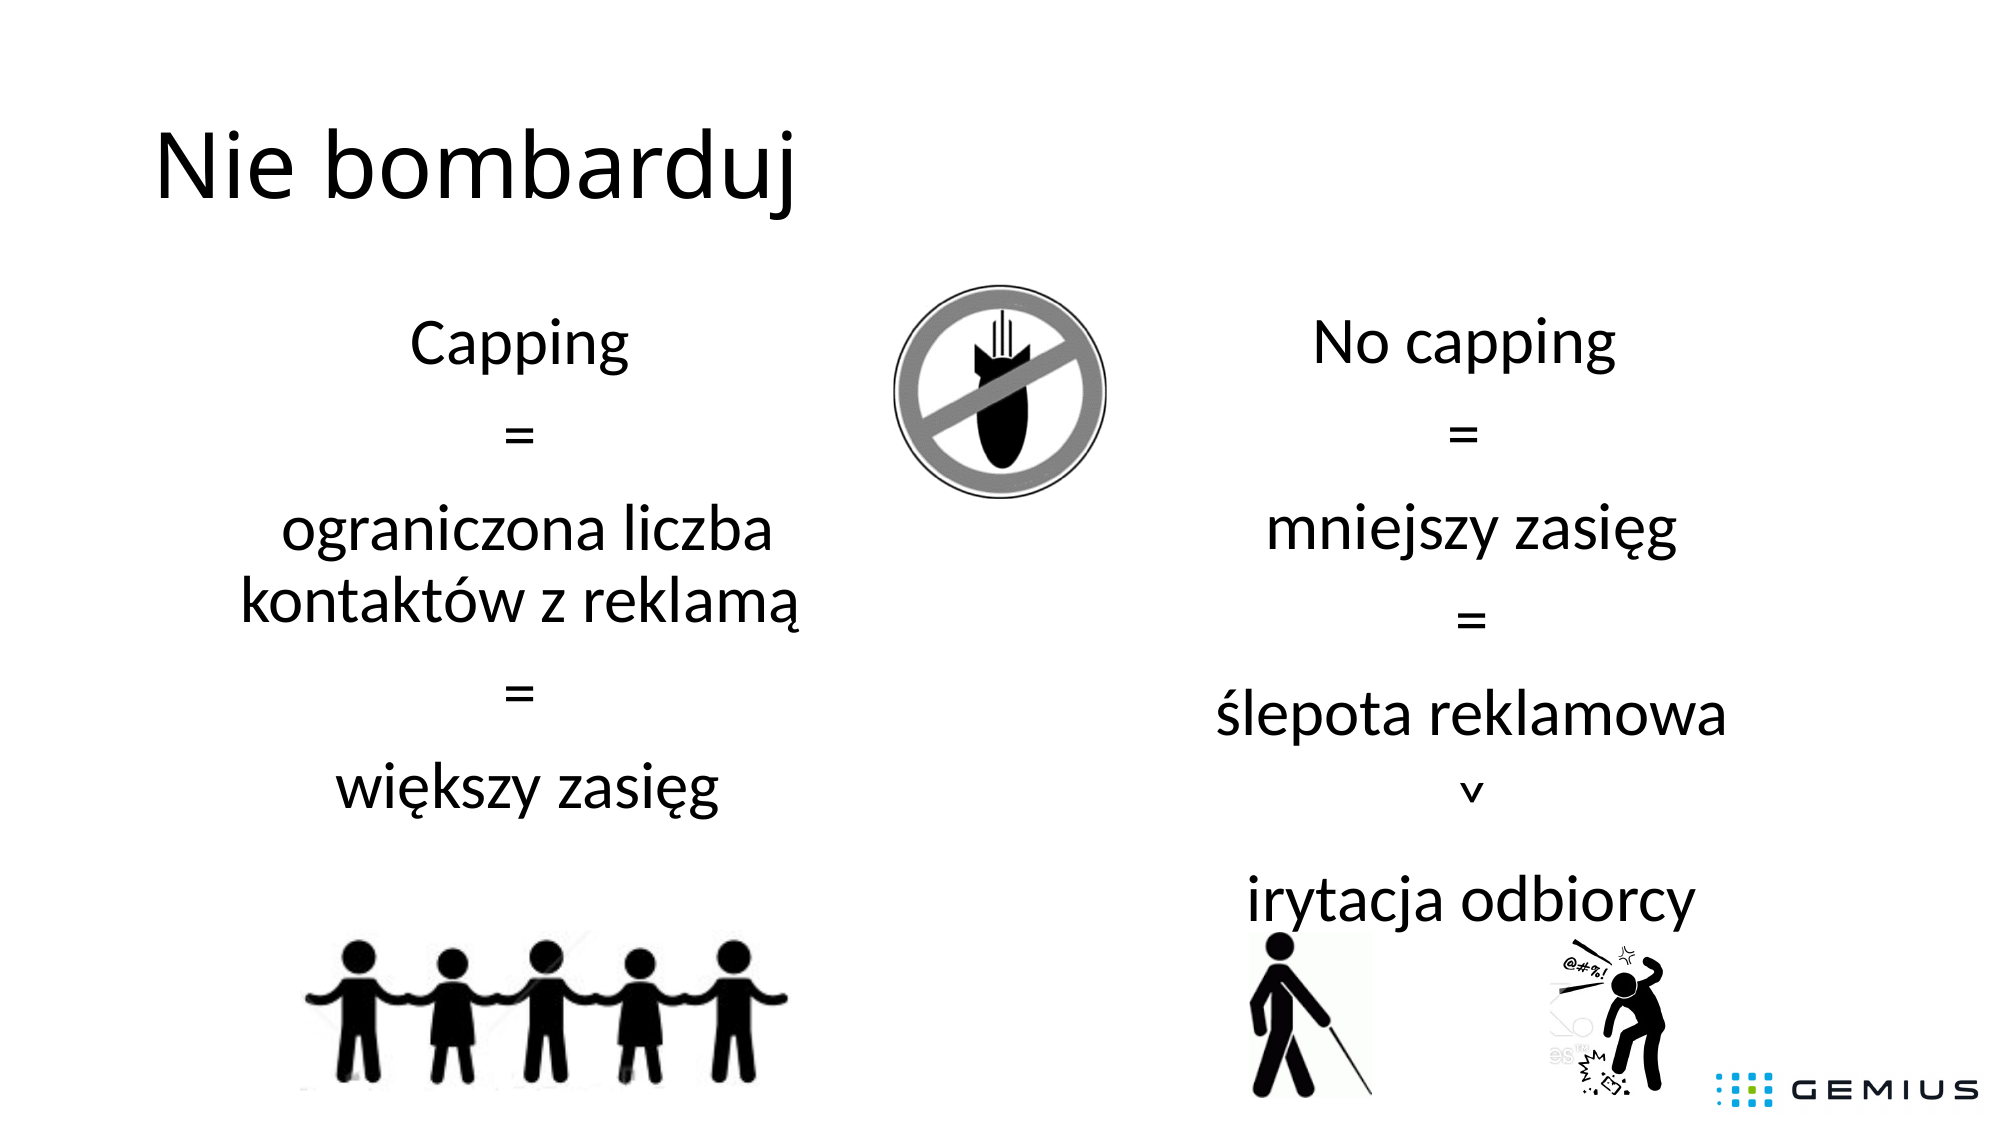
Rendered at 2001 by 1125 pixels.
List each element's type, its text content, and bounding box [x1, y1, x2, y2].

picture [1249, 932, 1372, 1098]
picture [1550, 932, 1683, 1098]
picture [300, 930, 800, 1095]
picture [1705, 1066, 1995, 1116]
text_box No capping = mniejszy zasięg = ślepota reklamowa ˅ irytacja odbiorcy [1081, 298, 1863, 1013]
title Nie bombarduj [137, 59, 1863, 278]
picture [893, 283, 1107, 499]
list Capping = ograniczona liczba kontaktów z reklamą = większy zasięg [137, 299, 919, 1014]
